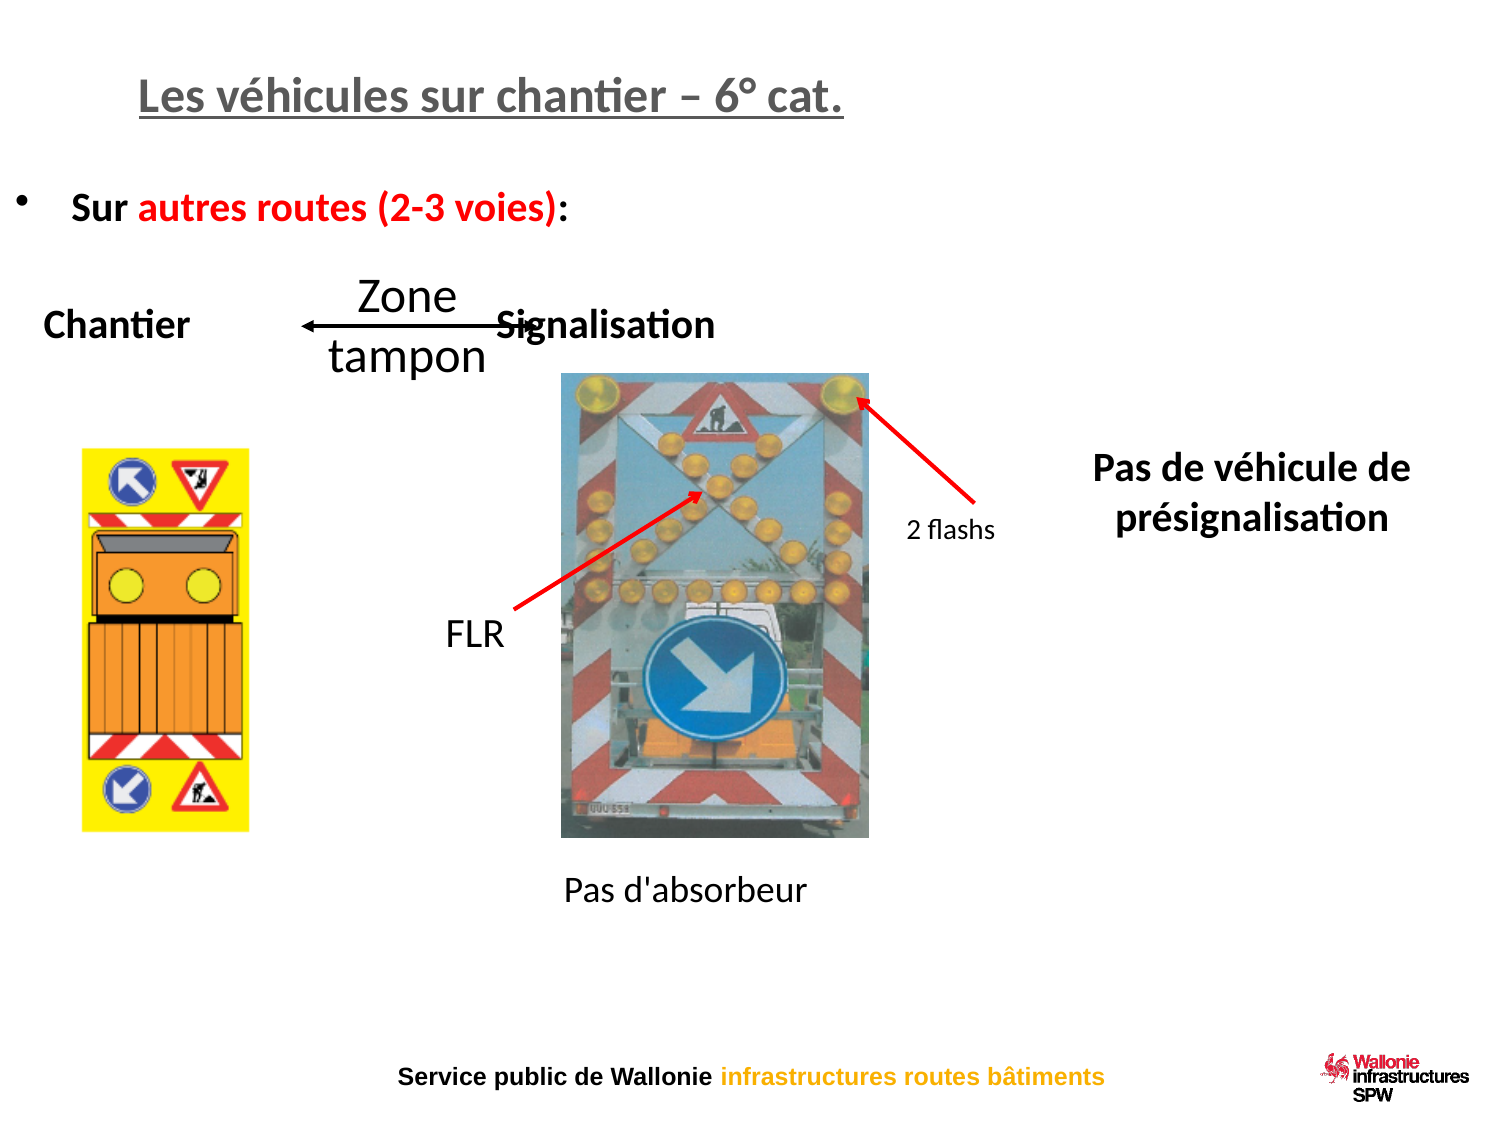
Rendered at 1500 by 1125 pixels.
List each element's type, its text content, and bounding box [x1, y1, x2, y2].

list Sur autres routes (2-3 voies): Chantier Signalisation [0, 172, 1500, 853]
text_box Pas de véhicule de présignalisation [1045, 432, 1459, 548]
text_box Zone tampon [289, 255, 526, 390]
text_box 2 flashs [891, 503, 1057, 554]
title Les véhicules sur chantier – 6° cat. [123, 54, 1424, 163]
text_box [513, 491, 703, 610]
picture [560, 373, 869, 838]
picture [1306, 1039, 1483, 1116]
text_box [855, 396, 975, 504]
picture [76, 444, 252, 837]
text_box FLR [430, 597, 550, 663]
text_box Pas d'absorbeur [549, 857, 939, 1008]
